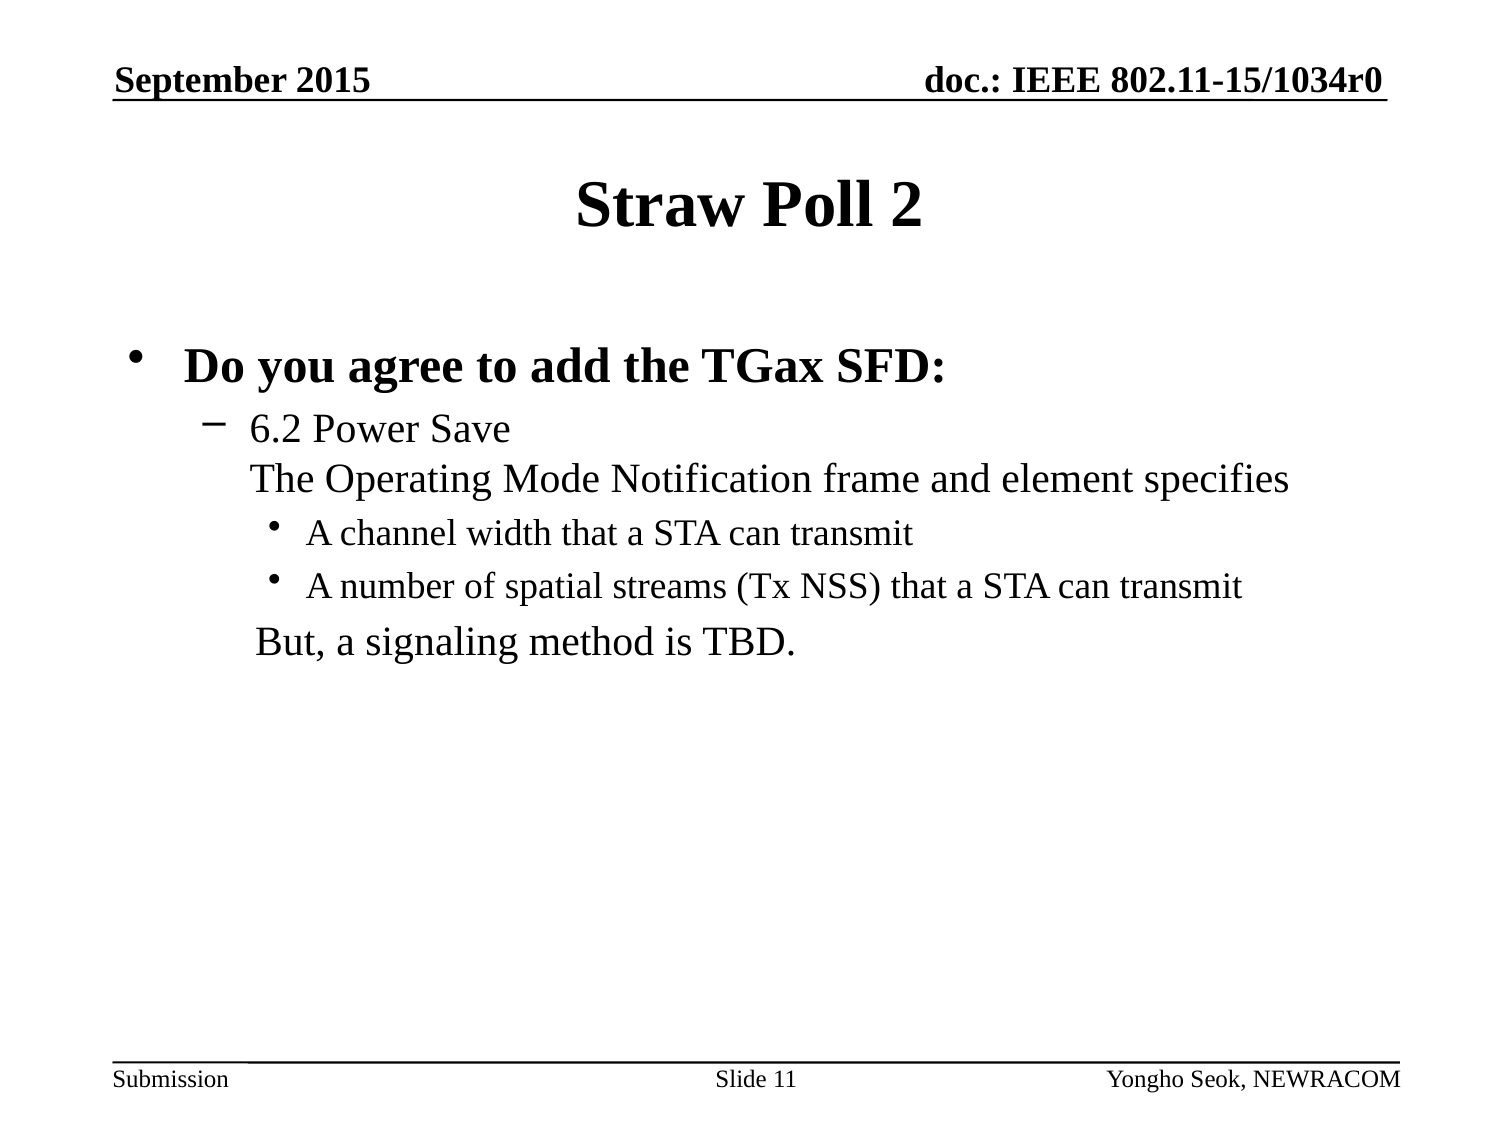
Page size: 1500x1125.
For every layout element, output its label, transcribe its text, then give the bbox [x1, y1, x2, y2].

footer Yongho Seok, NEWRACOM [1099, 1061, 1402, 1093]
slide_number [114, 54, 374, 101]
list Do you agree to add the TGax SFD: 6.2 Power Save The Operating Mode Notification frame and element specifies A channel width that a STA can transmit A number of spatial streams (Tx NSS) that a STA can transmit But, a signaling method is TBD. [112, 324, 1388, 1001]
title Straw Poll 2 [112, 112, 1388, 288]
slide_number Slide 11 [712, 1061, 800, 1093]
